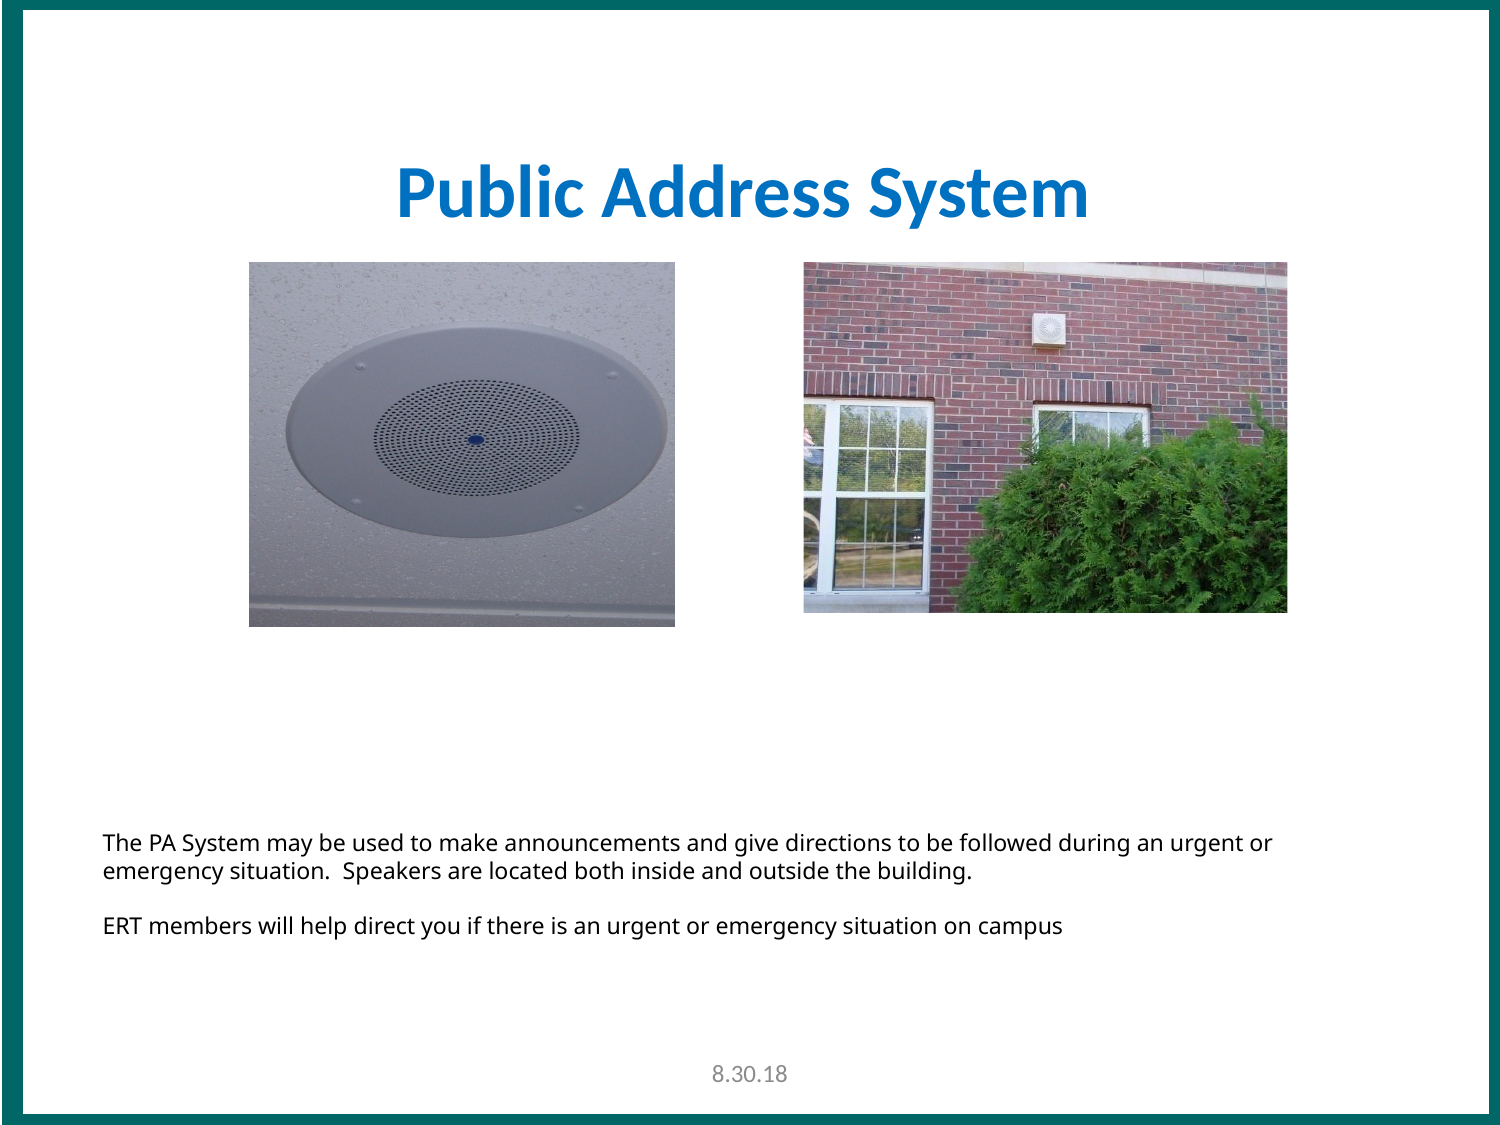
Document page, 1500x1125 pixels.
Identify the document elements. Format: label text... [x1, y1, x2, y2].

picture [803, 262, 1288, 613]
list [249, 262, 676, 628]
text_box [12, 0, 1500, 1125]
footer 8.30.18 [512, 1042, 988, 1103]
